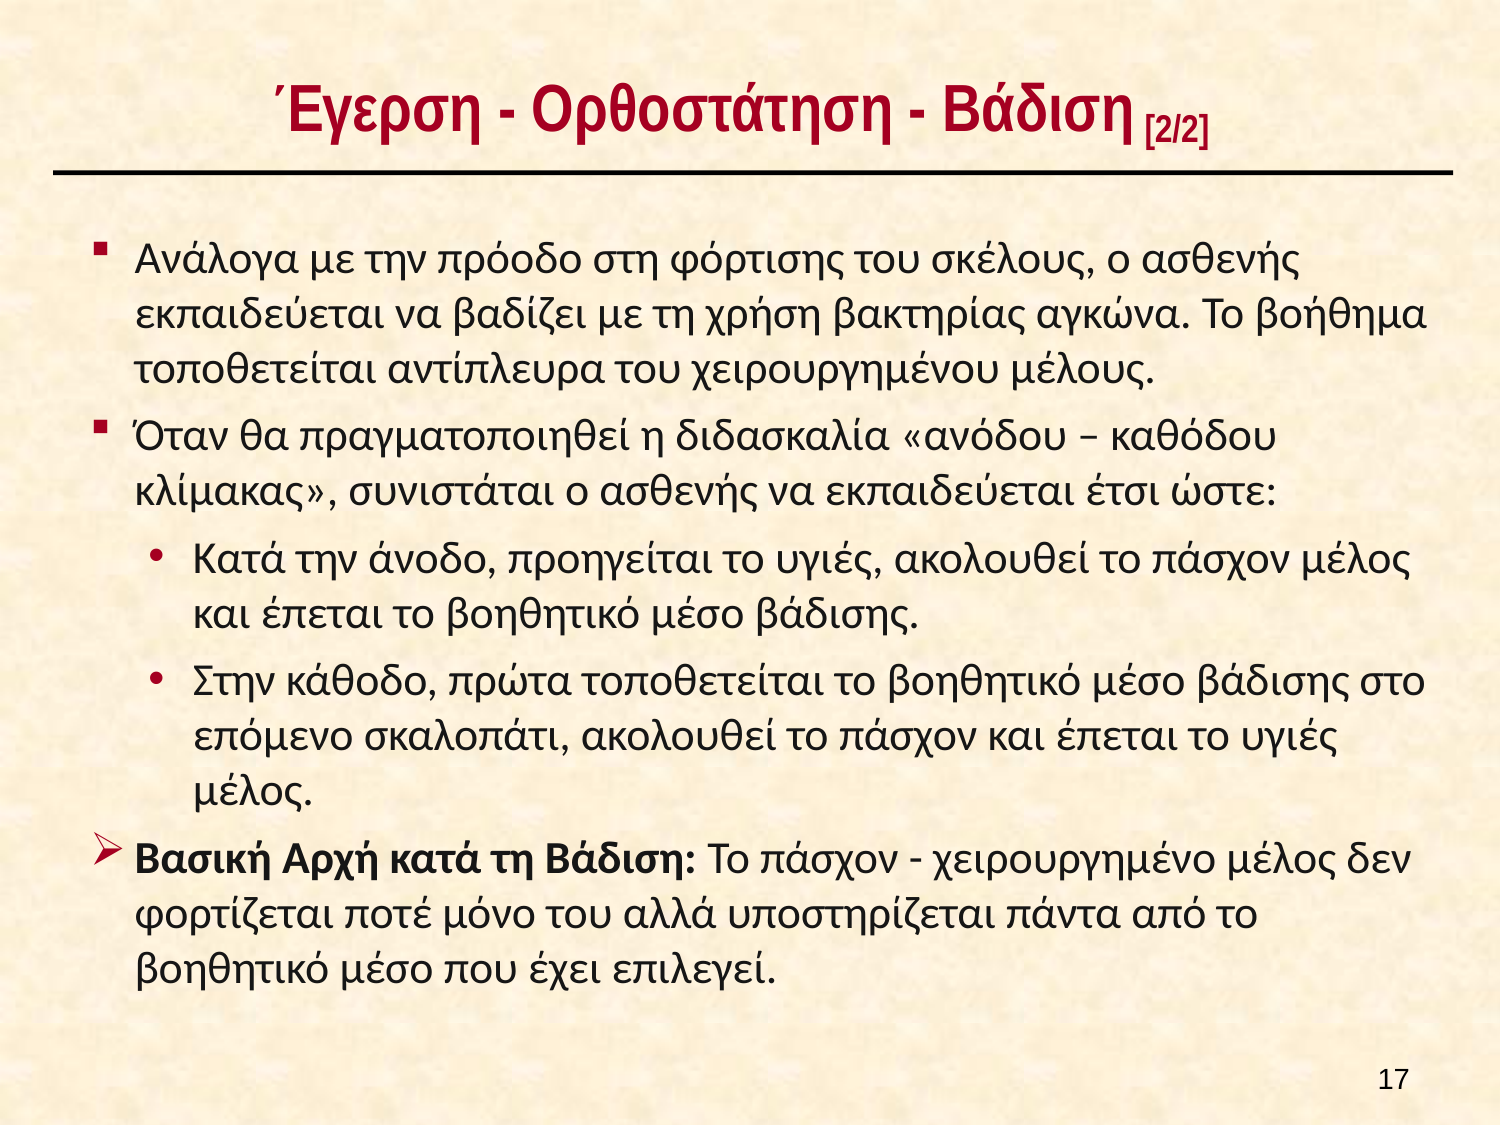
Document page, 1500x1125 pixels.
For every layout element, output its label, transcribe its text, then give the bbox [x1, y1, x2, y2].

slide_number 16 [1074, 1024, 1426, 1103]
list Ανάλογα με την πρόοδο στη φόρτισης του σκέλους, ο ασθενής εκπαιδεύεται να βαδίζει με τη χρήση βακτηρίας αγκώνα. Το βοήθημα τοποθετείται αντίπλευρα του χειρουργημένου μέλους. Όταν θα πραγματοποιηθεί η διδασκαλία «ανόδου – καθόδου κλίμακας», συνιστάται ο ασθενής να εκπαιδεύεται έτσι ώστε: Κατά την άνοδο, προηγείται το υγιές, ακολουθεί το πάσχον μέλος και έπεται το βοηθητικό μέσο βάδισης. Στην κάθοδο, πρώτα τοποθετείται το βοηθητικό μέσο βάδισης στο επόμενο σκαλοπάτι, ακολουθεί το πάσχον και έπεται το υγιές μέλος. Βασική Αρχή κατά τη Βάδιση: Το πάσχον - χειρουργημένο μέλος δεν φορτίζεται ποτέ μόνο του αλλά υποστηρίζεται πάντα από το βοηθητικό μέσο που έχει επιλεγεί. [74, 219, 1459, 1059]
picture [0, 0, 1500, 1125]
title Έγερση - Ορθοστάτηση - Βάδιση [2/2] [74, 30, 1426, 185]
